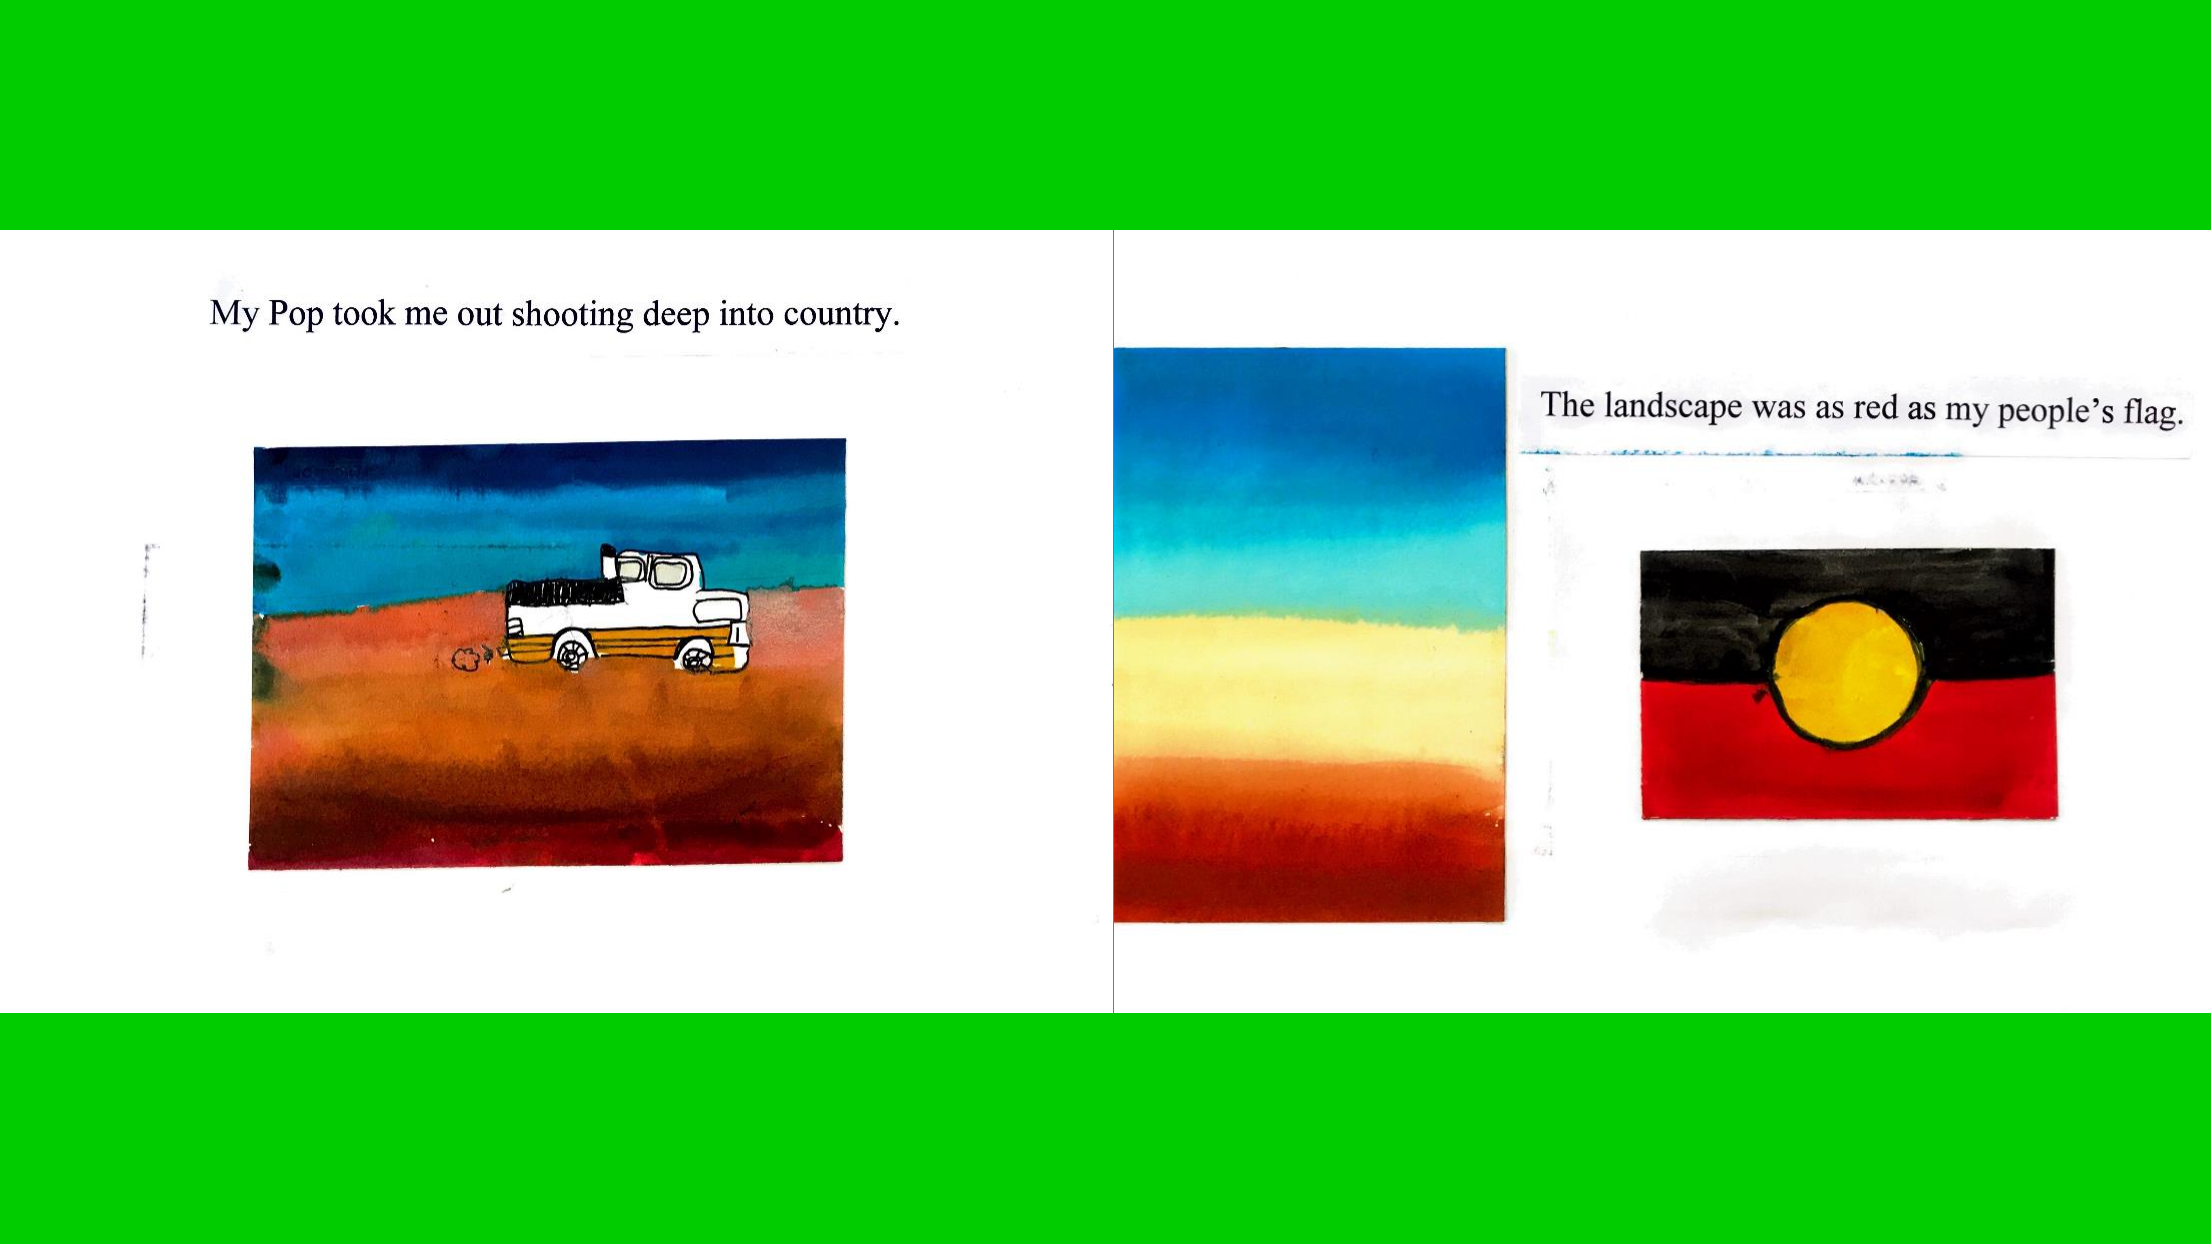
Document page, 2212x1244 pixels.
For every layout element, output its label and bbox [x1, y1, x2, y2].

picture [0, 230, 2212, 1013]
